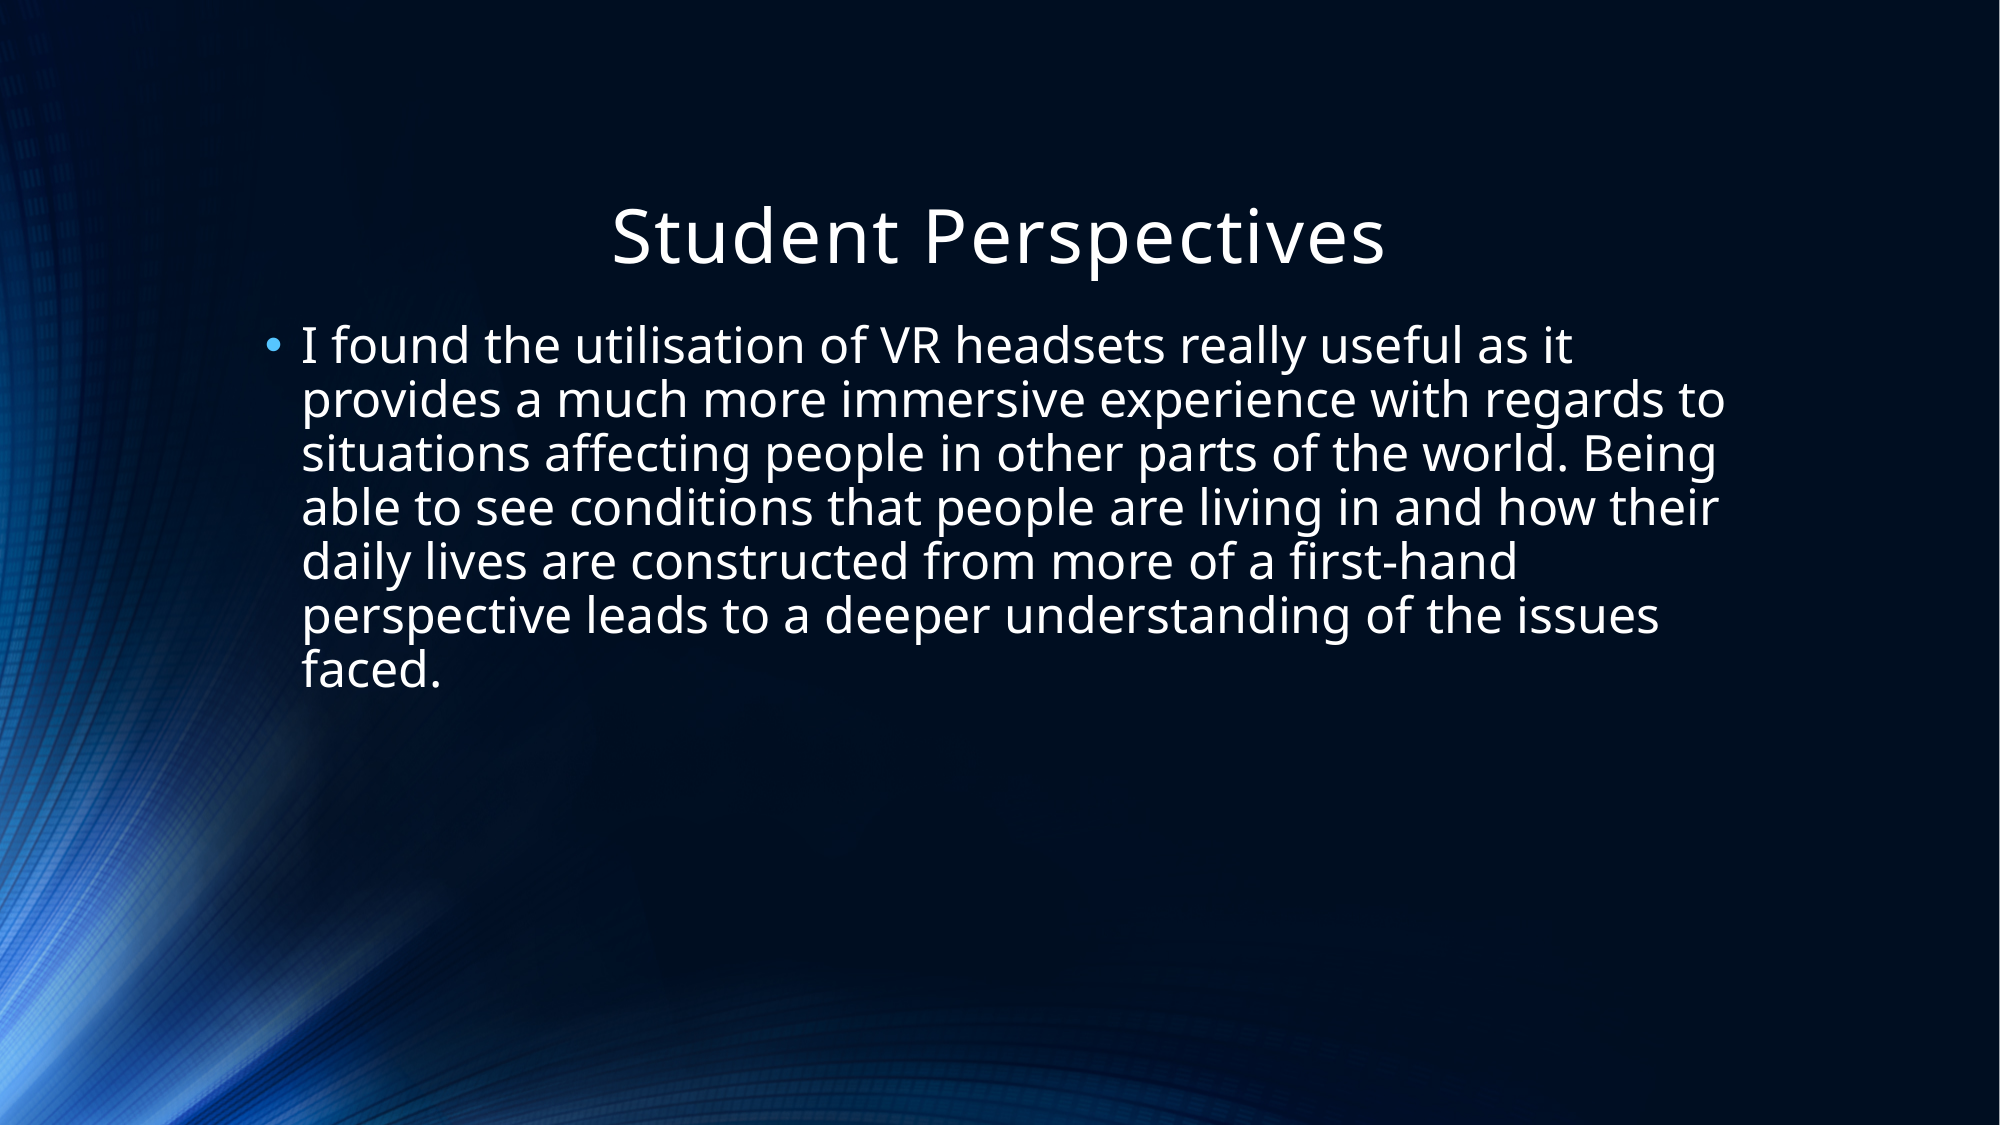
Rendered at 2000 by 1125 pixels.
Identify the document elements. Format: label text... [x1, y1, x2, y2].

picture [0, 0, 2000, 1125]
title Student Perspectives [249, 62, 1750, 288]
list I found the utilisation of VR headsets really useful as it provides a much more immersive experience with regards to situations affecting people in other parts of the world. Being able to see conditions that people are living in and how their daily lives are constructed from more of a first-hand perspective leads to a deeper understanding of the issues faced. [249, 312, 1749, 988]
